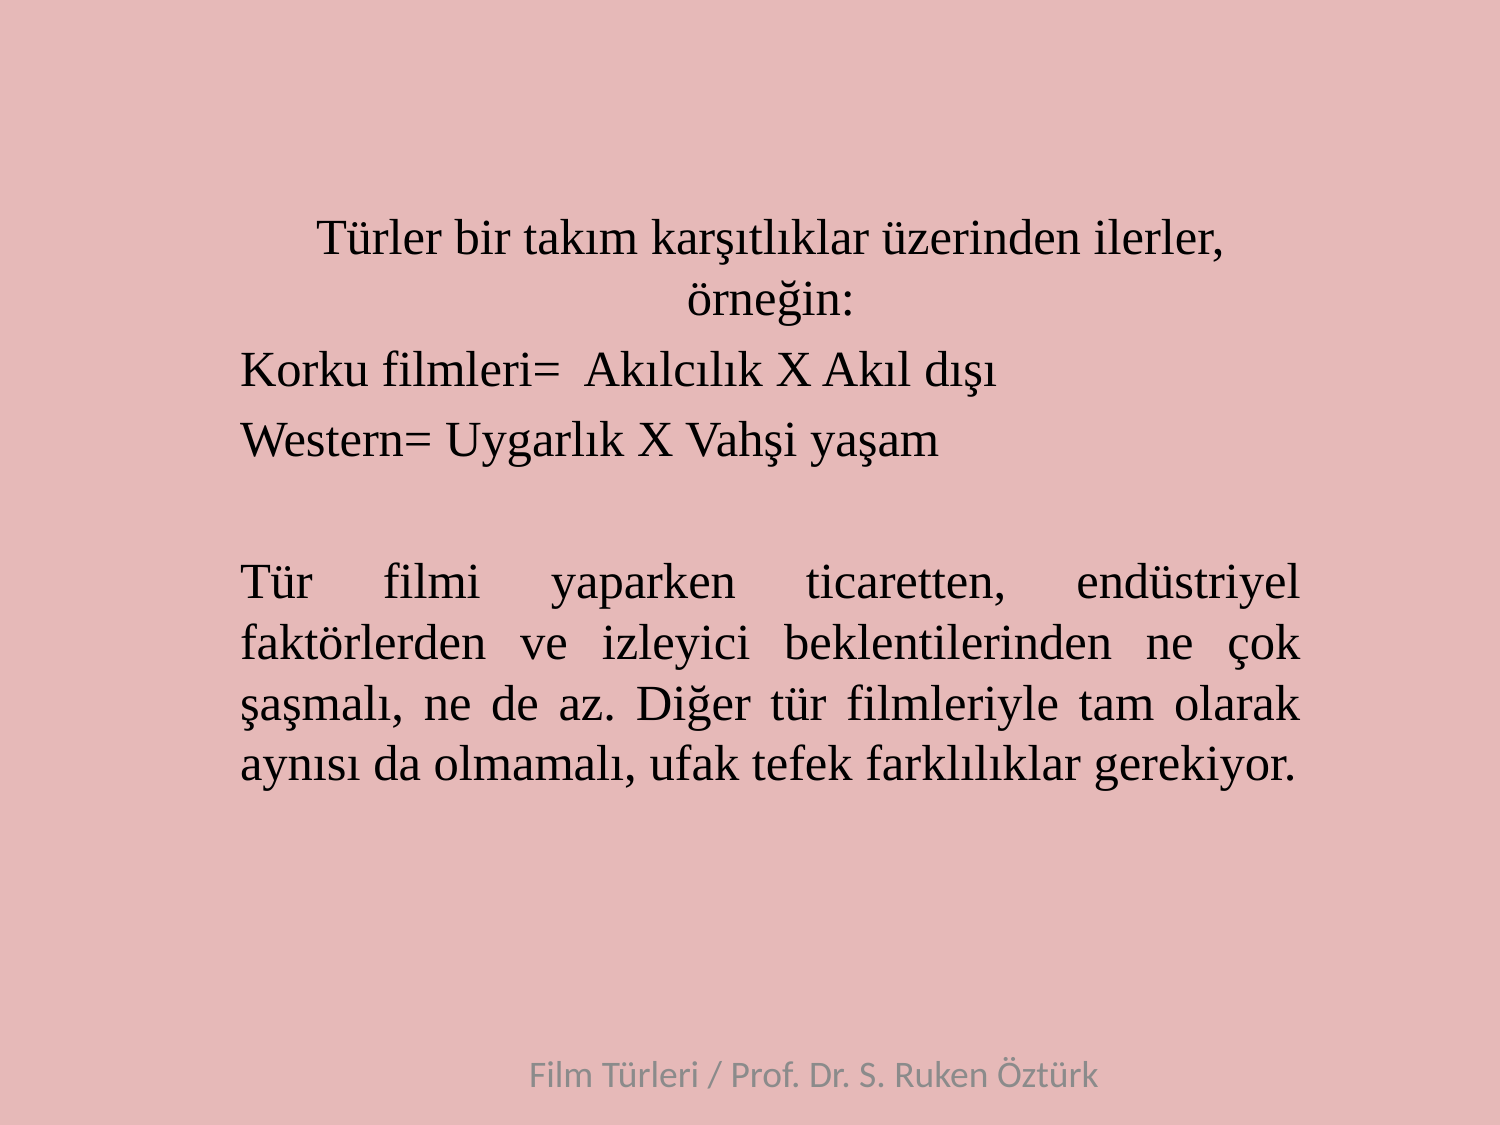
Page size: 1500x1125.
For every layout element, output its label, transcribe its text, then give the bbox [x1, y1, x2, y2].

subtitle Türler bir takım karşıtlıklar üzerinden ilerler, örneğin: Korku filmleri= Akılcılık X Akıl dışı Western= Uygarlık X Vahşi yaşam Tür filmi yaparken ticaretten, endüstriyel faktörlerden ve izleyici beklentilerinden ne çok şaşmalı, ne de az. Diğer tür filmleriyle tam olarak aynısı da olmamalı, ufak tefek farklılıklar gerekiyor. [225, 196, 1317, 925]
footer Film Türleri / Prof. Dr. S. Ruken Öztürk [512, 1042, 1117, 1103]
